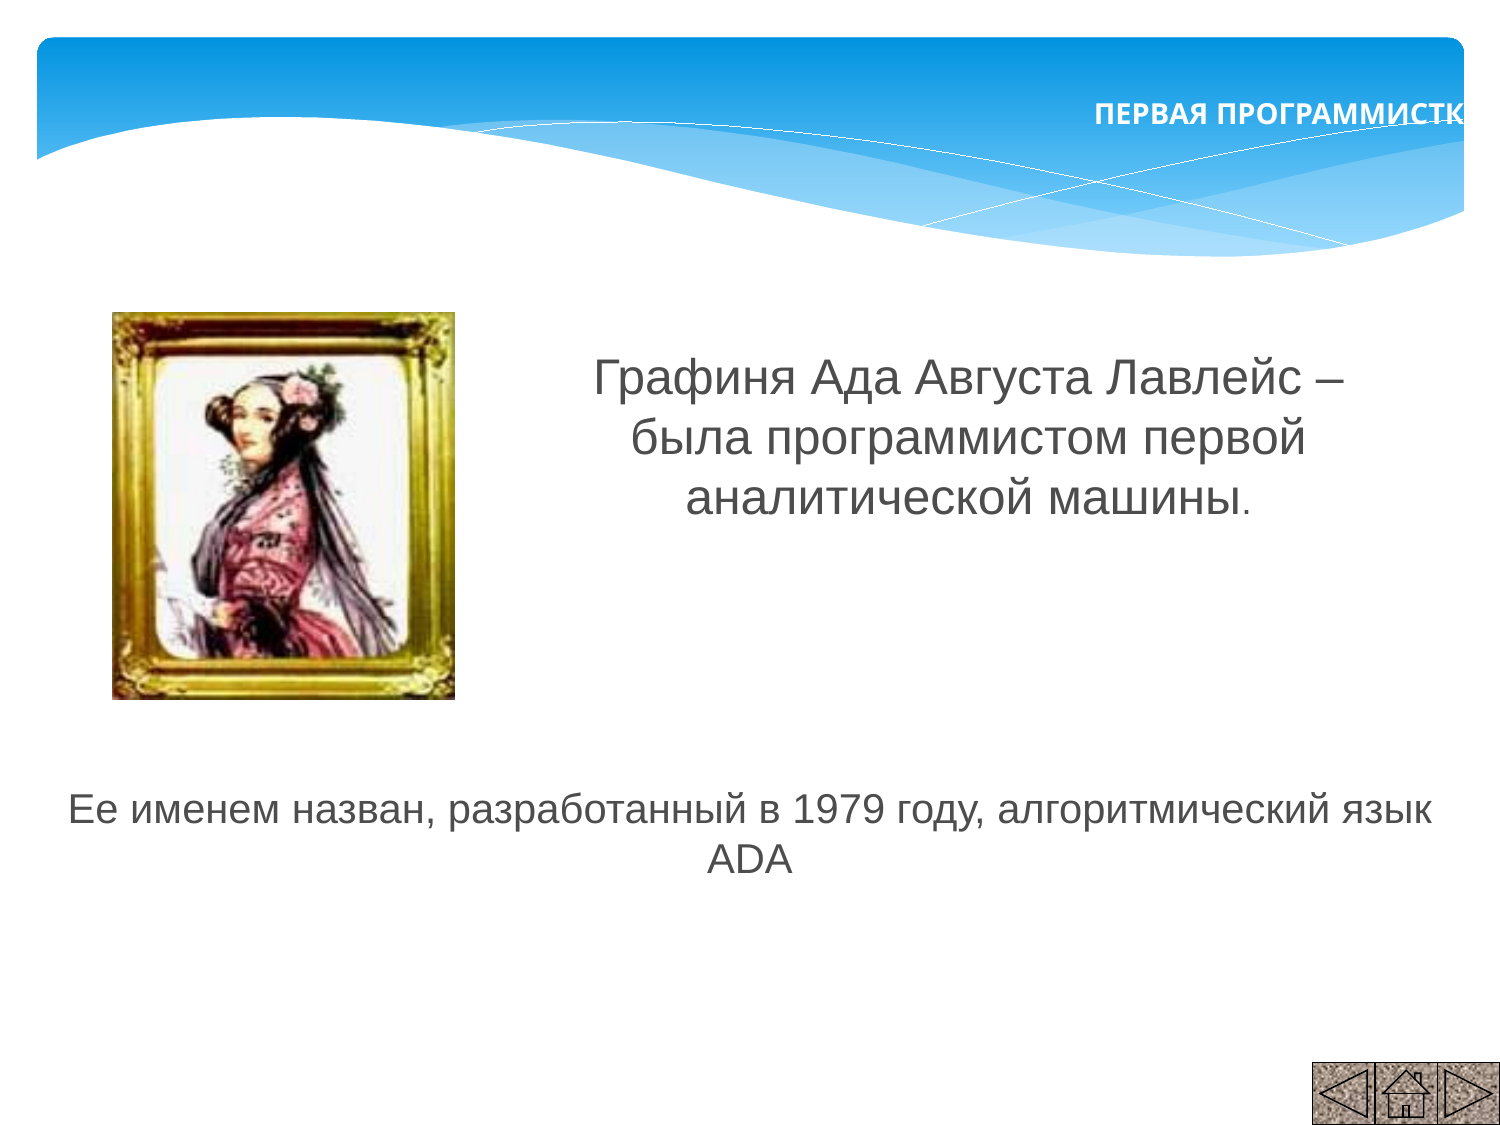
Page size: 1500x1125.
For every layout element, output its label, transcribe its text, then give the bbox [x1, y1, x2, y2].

title ПЕРВАЯ ПРОГРАММИСТКА [225, 87, 1500, 138]
text_box [1312, 1062, 1375, 1125]
picture [112, 312, 455, 701]
text_box [1437, 1062, 1500, 1125]
text_box Ее именем назван, разработанный в 1979 году, алгоритмический язык ADA [24, 774, 1475, 890]
text_box Графиня Ада Августа Лавлейс – была программистом первой аналитической машины. [524, 337, 1413, 533]
text_box [1375, 1062, 1437, 1125]
